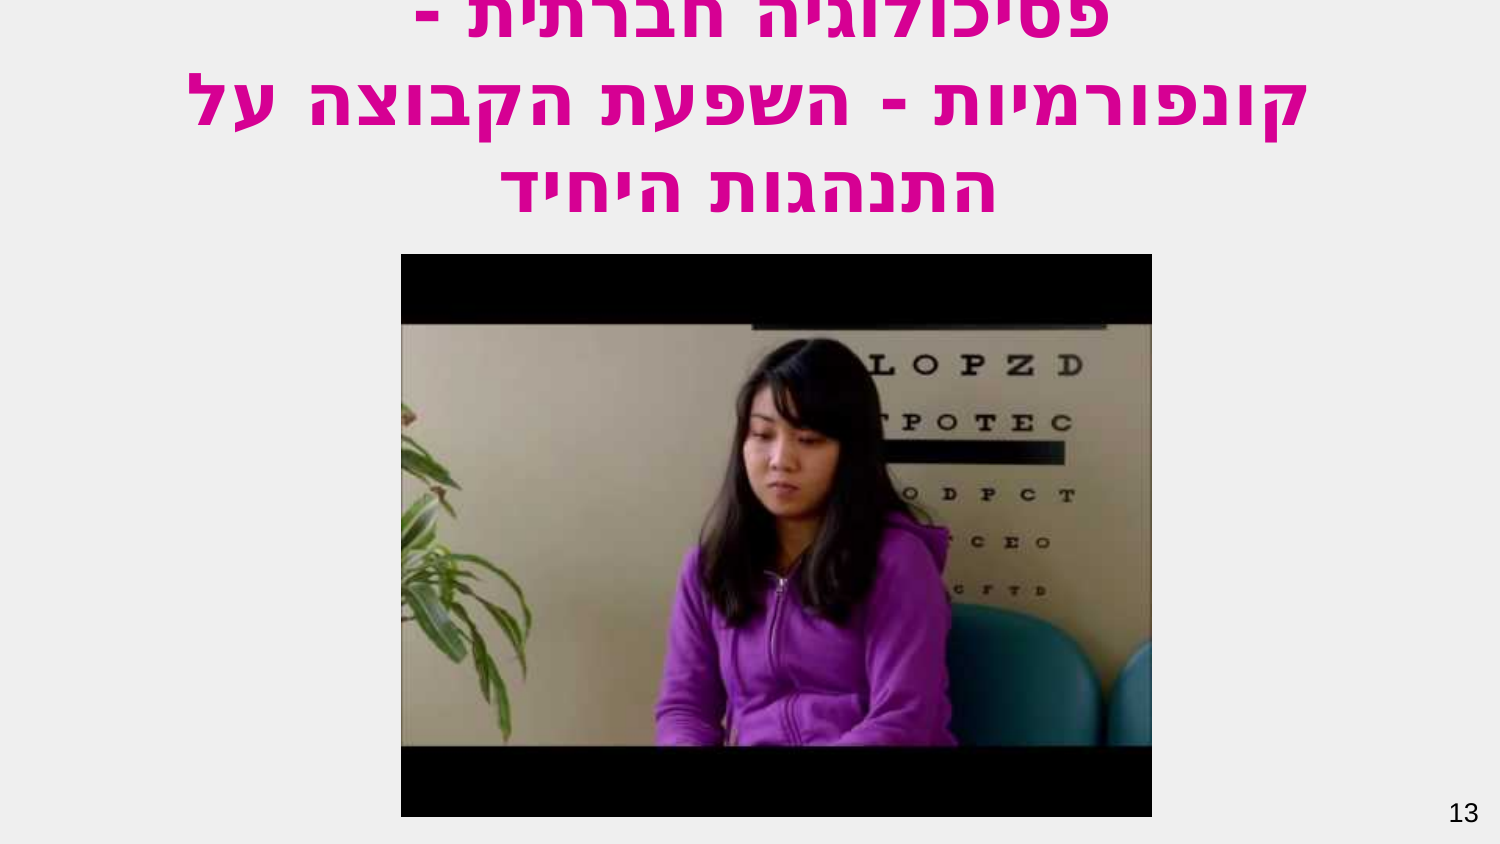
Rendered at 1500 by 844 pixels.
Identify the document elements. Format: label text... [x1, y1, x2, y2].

picture [401, 253, 1152, 817]
slide_number 13 [1403, 779, 1494, 844]
title פסיכולוגיה חברתית - קונפורמיות - השפעת הקבוצה על התנהגות היחיד [38, 43, 1462, 243]
